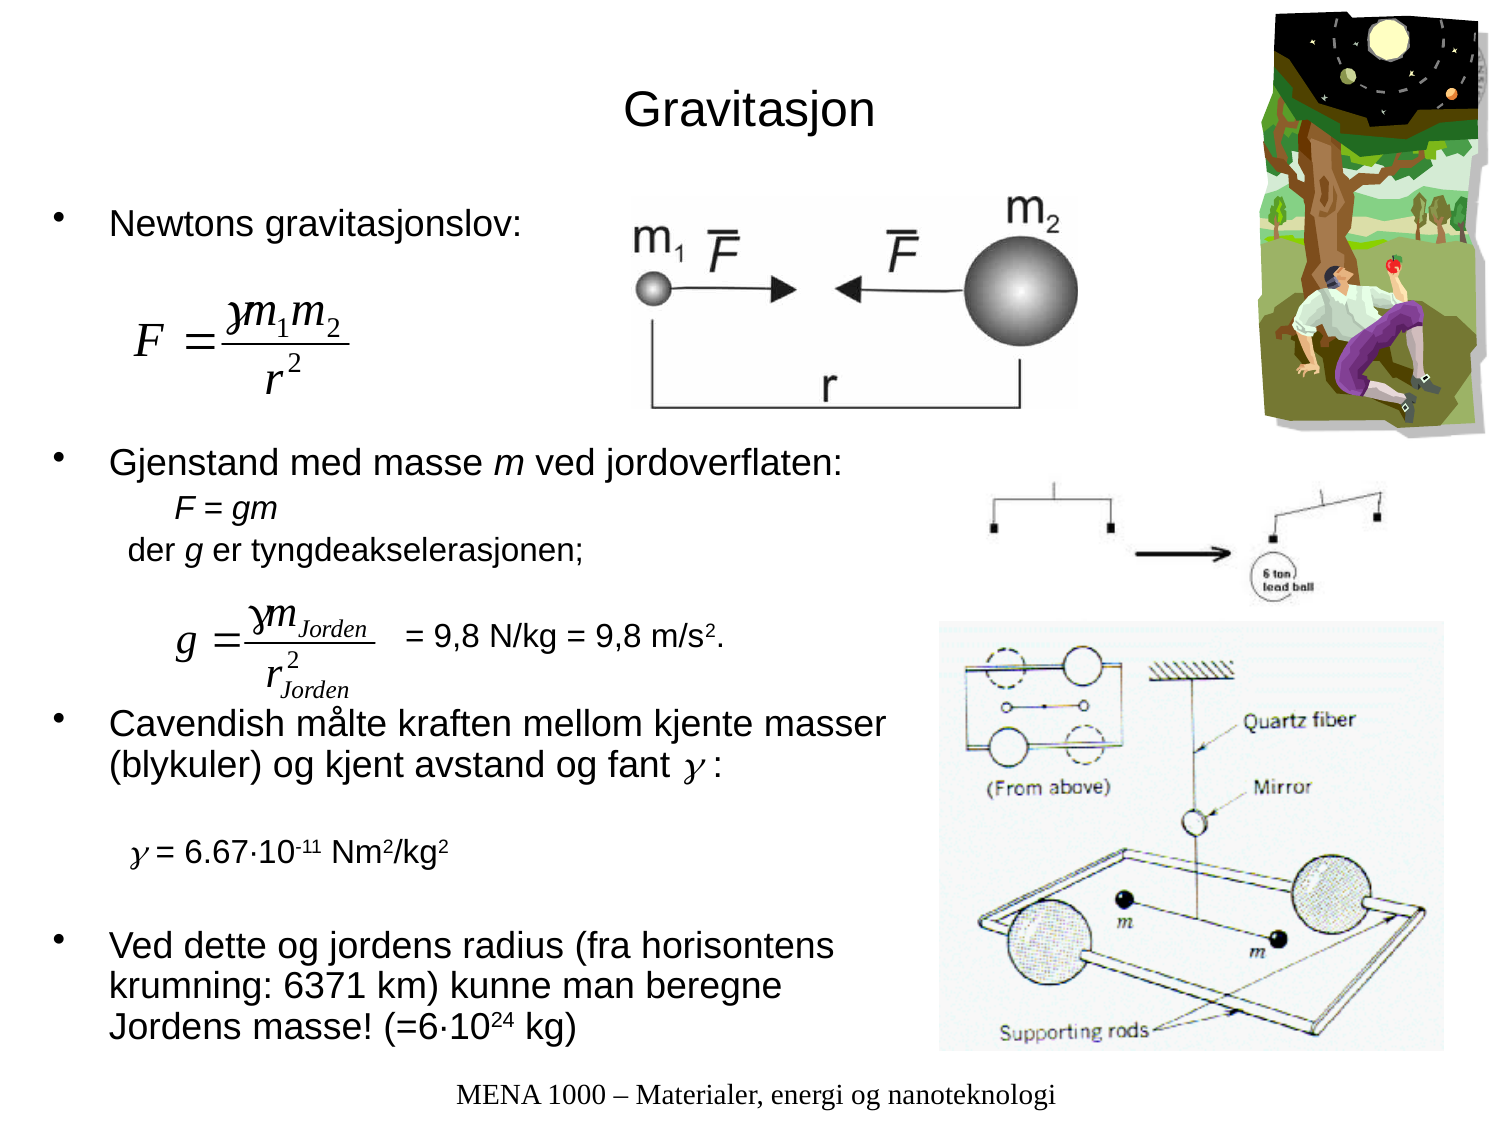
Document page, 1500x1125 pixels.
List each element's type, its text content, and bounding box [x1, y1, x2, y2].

list Newtons gravitasjonslov: Gjenstand med masse m ved jordoverflaten: F = gm der g er tyngdeakselerasjonen; = 9,8 N/kg = 9,8 m/s2. Cavendish målte kraften mellom kjente masser (blykuler) og kjent avstand og fant  :  = 6.67∙10-11 Nm2/kg2 Ved dette og jordens radius (fra horisontens krumning: 6371 km) kunne man beregne Jordens masse! (=6∙1024 kg) [37, 196, 916, 1013]
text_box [124, 278, 361, 406]
picture [631, 196, 1079, 409]
footer MENA 1000 – Materialer, energi og nanoteknologi [407, 1067, 1106, 1119]
title Gravitasjon [112, 12, 1252, 201]
picture [939, 444, 1444, 1052]
picture [1257, 6, 1500, 433]
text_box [166, 584, 384, 709]
